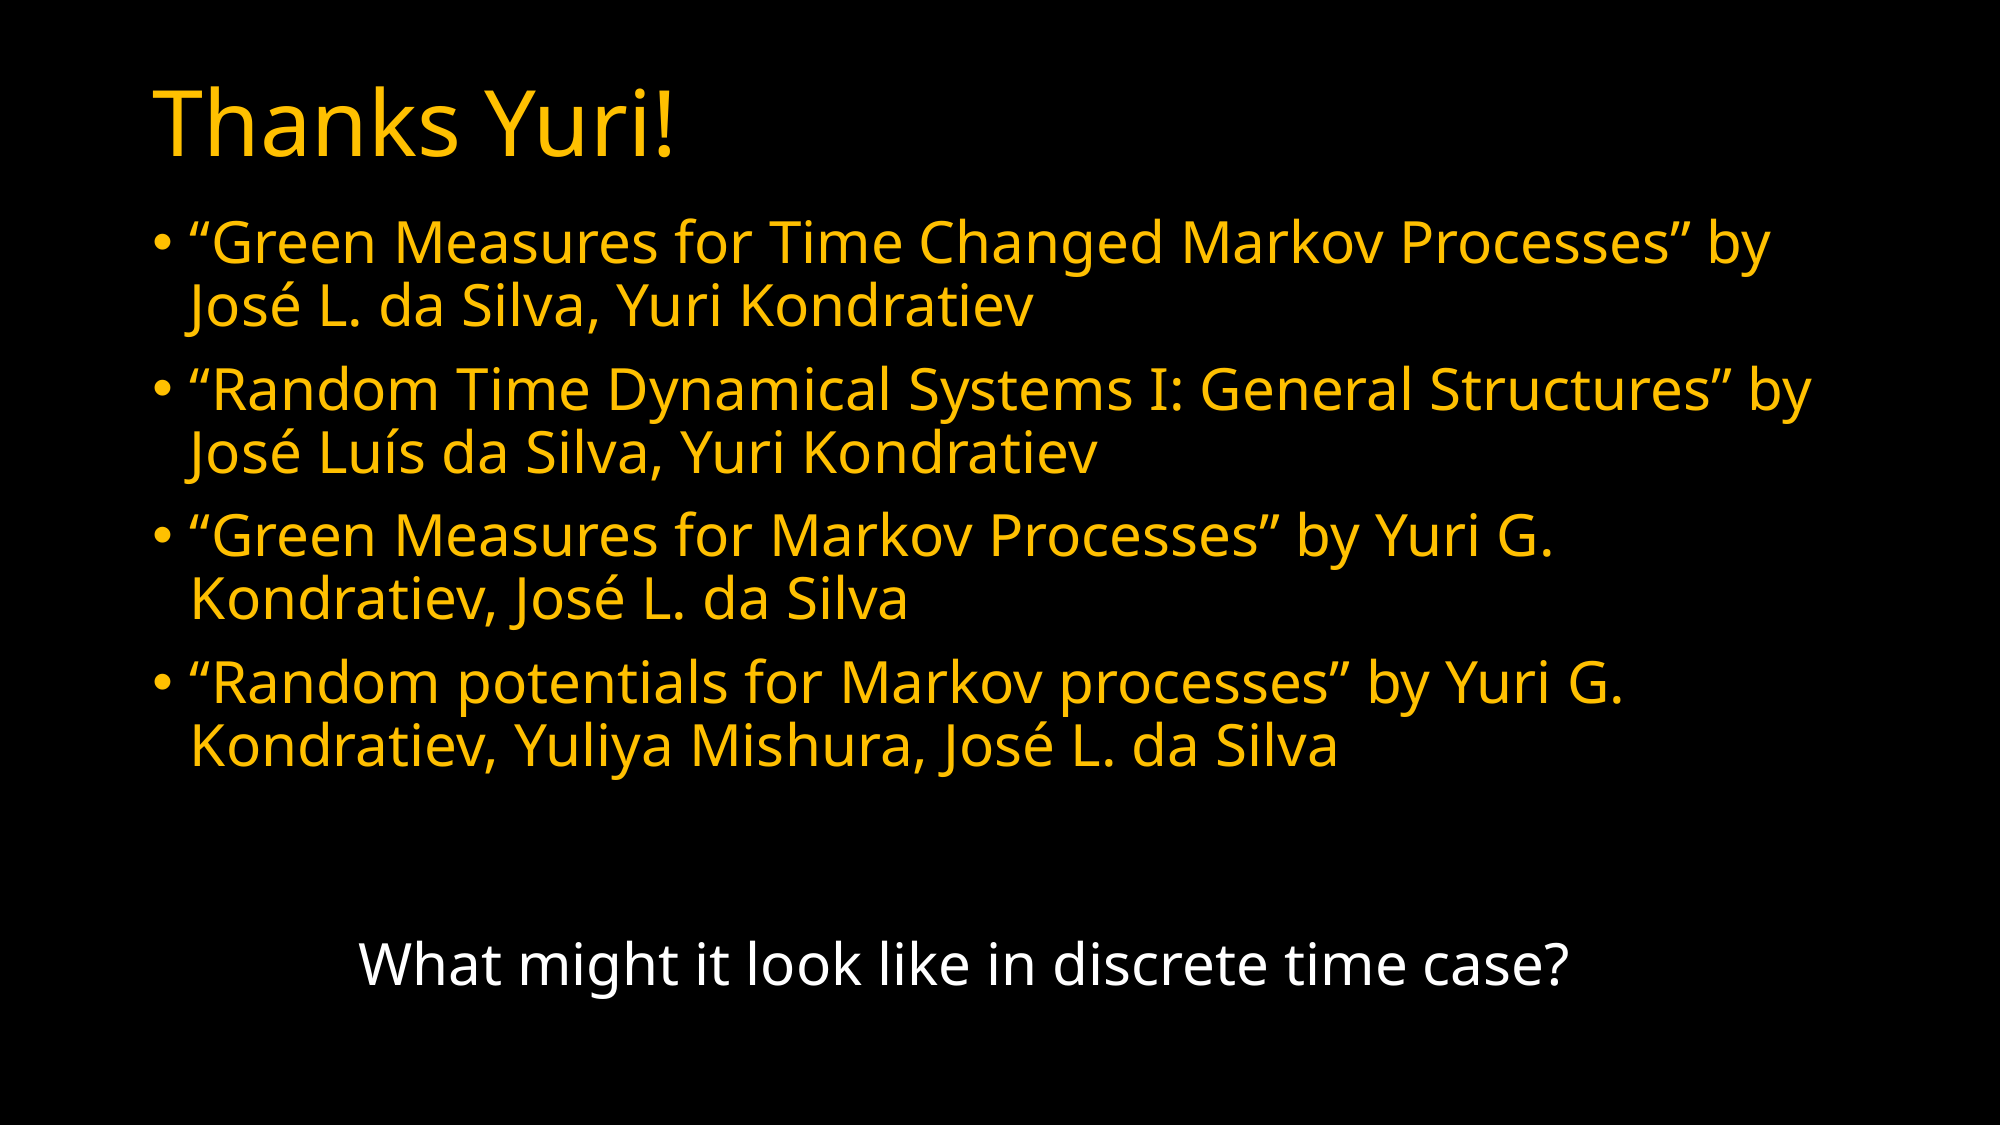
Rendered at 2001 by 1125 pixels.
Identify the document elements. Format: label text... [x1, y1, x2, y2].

title Thanks Yuri! [137, 17, 1863, 205]
list “Green Measures for Time Changed Markov Processes” by José L. da Silva, Yuri Kondratiev “Random Time Dynamical Systems I: General Structures” by José Luís da Silva, Yuri Kondratiev “Green Measures for Markov Processes” by Yuri G. Kondratiev, José L. da Silva “Random potentials for Markov processes” by Yuri G. Kondratiev, Yuliya Mishura, José L. da Silva [137, 205, 1863, 920]
text_box What might it look like in discrete time case? [210, 919, 1718, 1005]
